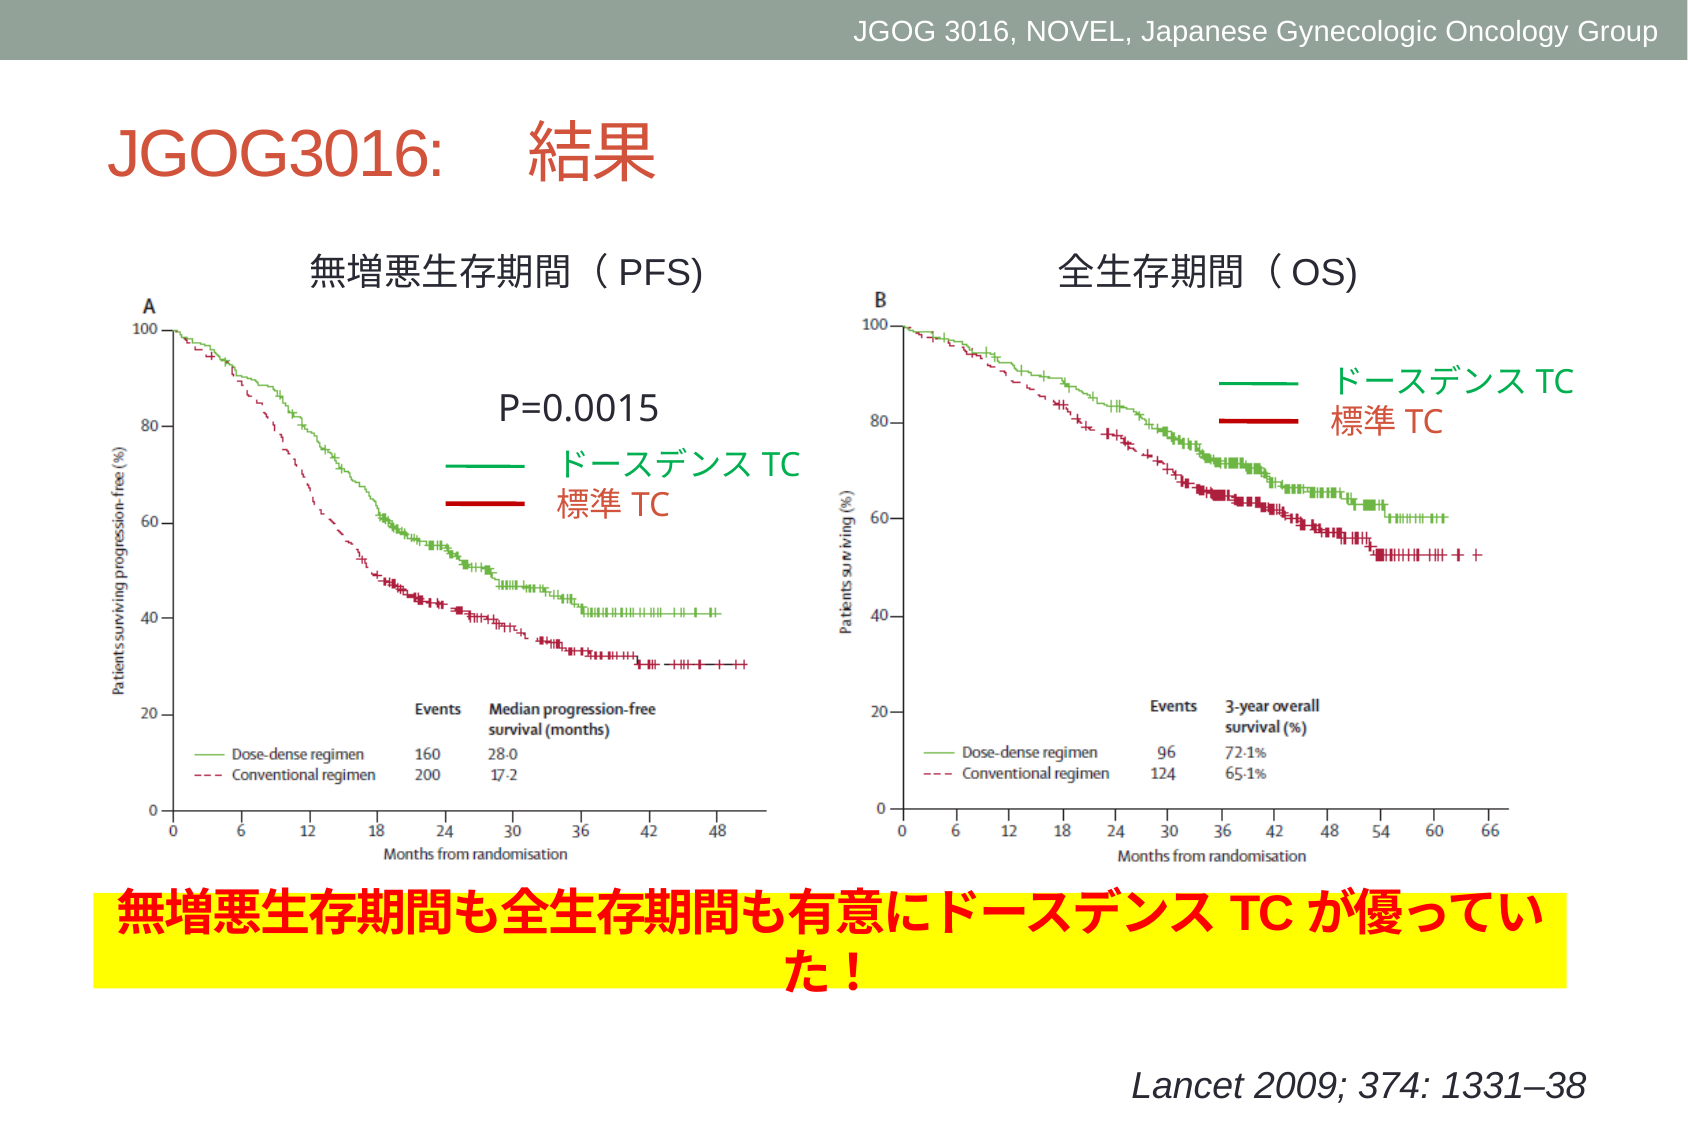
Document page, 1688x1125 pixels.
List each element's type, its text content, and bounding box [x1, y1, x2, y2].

text_box 無増悪生存期間も全生存期間も有意にドースデンスTCが優っていた！ [93, 892, 1567, 989]
picture [91, 289, 771, 861]
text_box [1218, 352, 1592, 490]
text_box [445, 435, 818, 572]
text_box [823, 278, 1519, 866]
text_box 無増悪生存期間（PFS) [294, 240, 719, 286]
text_box 全生存期間（OS) [1042, 241, 1373, 275]
footer JGOG 3016, NOVEL, Japanese Gynecologic Oncology Group [342, 4, 1675, 59]
title JGOG3016: 結果 [92, 100, 1527, 199]
text_box Lancet 2009; 374: 1331–38 [1116, 1053, 1602, 1114]
